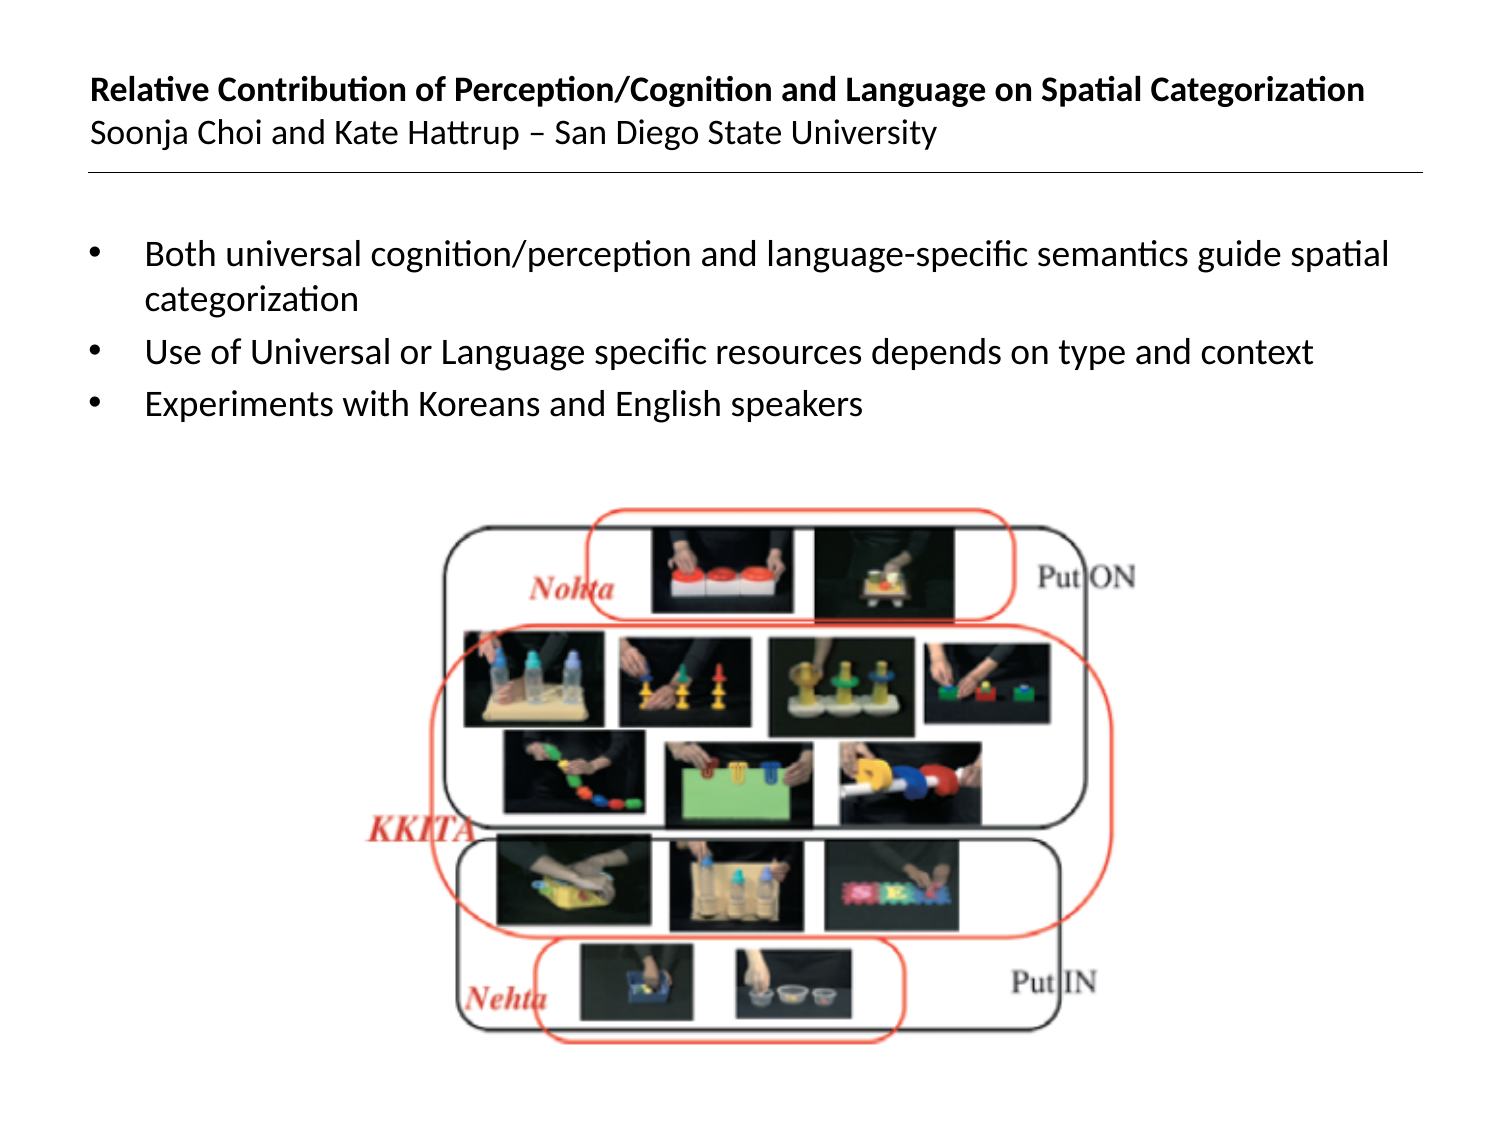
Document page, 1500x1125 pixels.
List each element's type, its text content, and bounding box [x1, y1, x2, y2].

picture [265, 455, 1200, 1064]
list Both universal cognition/perception and language-specific semantics guide spatial categorization Use of Universal or Language specific resources depends on type and context Experiments with Koreans and English speakers [73, 221, 1424, 965]
title Relative Contribution of Perception/Cognition and Language on Spatial Categorization Soonja Choi and Kate Hattrup – San Diego State University [75, 45, 1425, 173]
